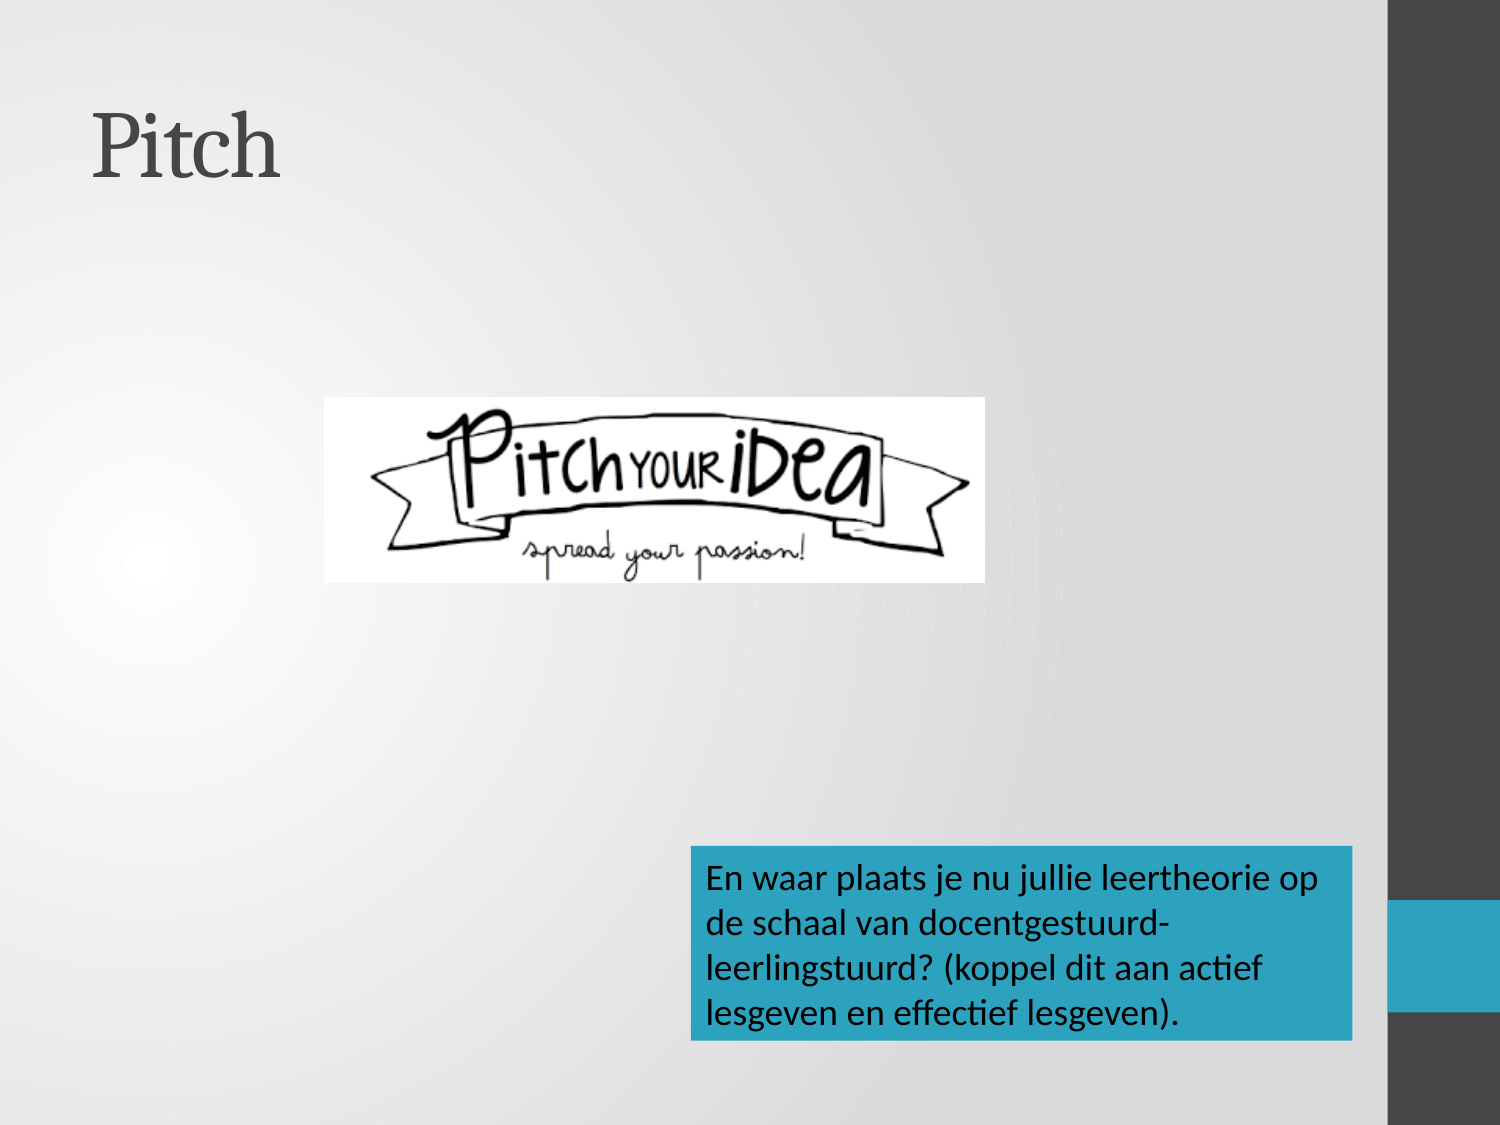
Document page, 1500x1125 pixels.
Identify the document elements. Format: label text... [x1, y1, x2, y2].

title Pitch [75, 45, 1325, 233]
text_box En waar plaats je nu jullie leertheorie op de schaal van docentgestuurd-leerlingstuurd? (koppel dit aan actief lesgeven en effectief lesgeven). [690, 845, 1353, 1041]
picture [324, 396, 985, 584]
